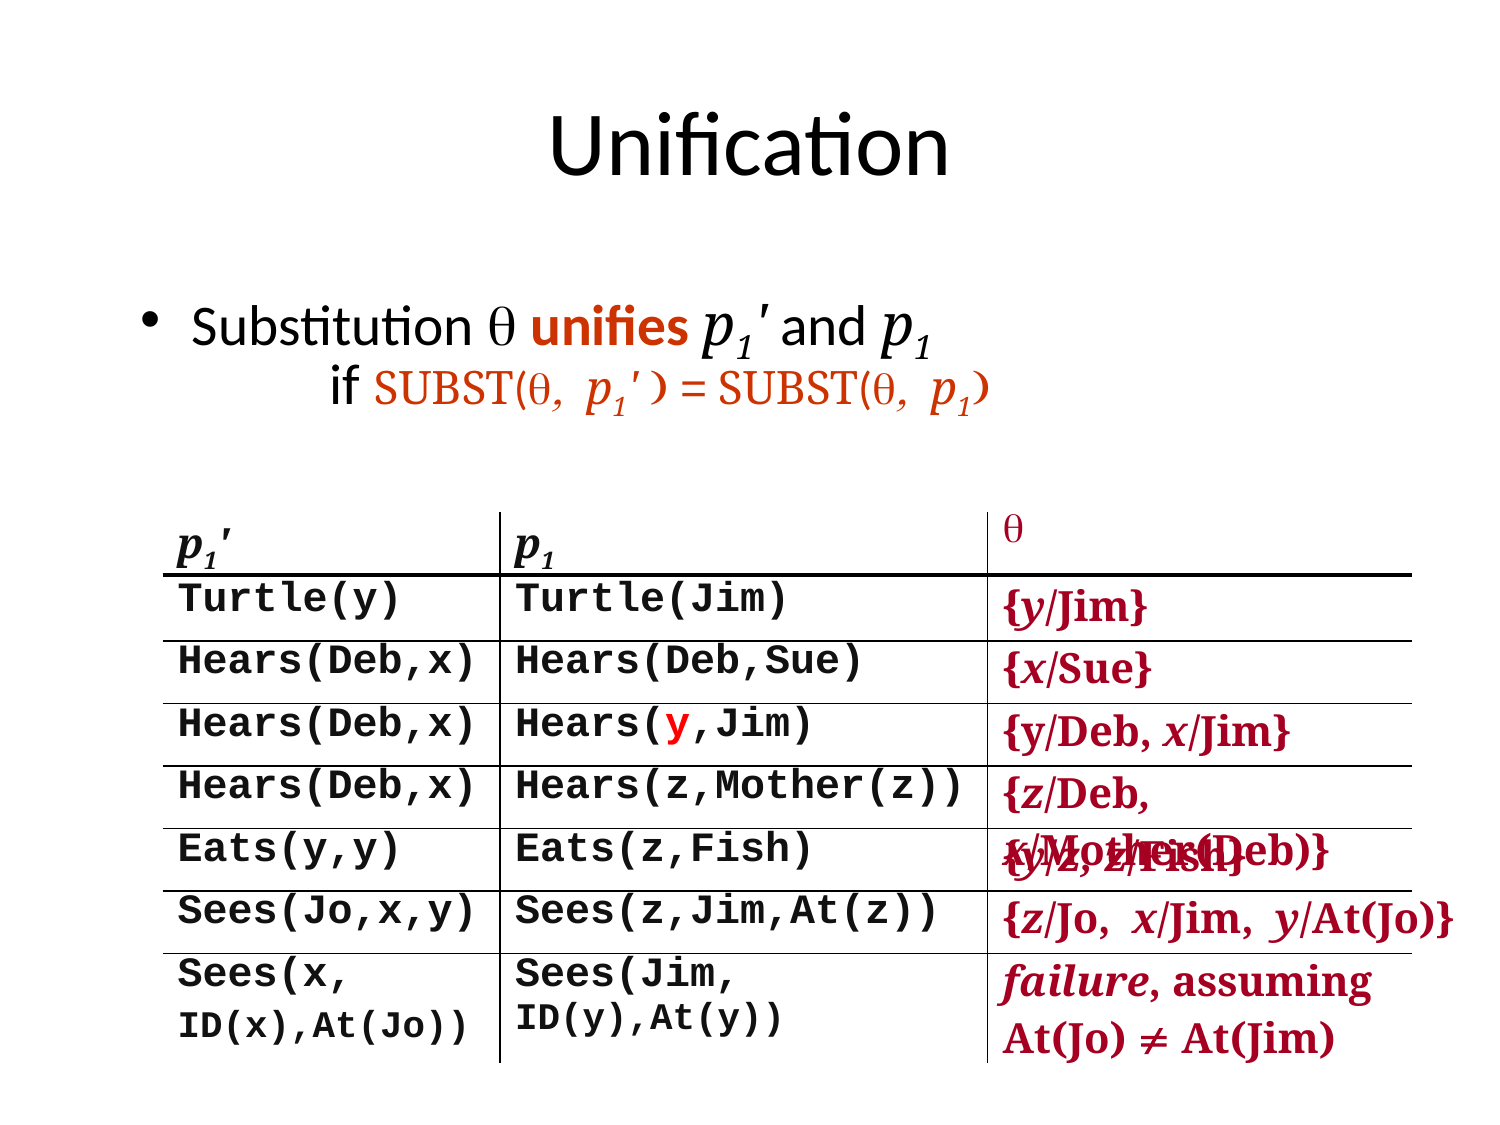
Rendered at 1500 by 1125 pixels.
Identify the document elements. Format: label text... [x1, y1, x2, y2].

table_header Sees(z,Jim,At(z)) [501, 887, 987, 953]
table_header θ [988, 512, 1412, 584]
table_header p1' [163, 512, 499, 584]
table_header {z/Jo, x/Jim, y/At(Jo)} [988, 887, 1500, 954]
table_header Turtle(y) [163, 584, 499, 638]
table_header {z/Deb, x/Mother(Deb)} [988, 763, 1500, 886]
table_header {y/Deb, x/Jim} [988, 700, 1412, 763]
table_header Eats(z,Fish) [501, 825, 987, 887]
table_header Sees(Jim, ID(y),At(y)) [501, 954, 987, 1063]
table_header {y/z, z/Fish} [988, 825, 1475, 887]
table_header Hears(Deb,x) [163, 763, 499, 825]
table_header Eats(y,y) [163, 825, 499, 887]
table_header {y/Jim} [988, 575, 1417, 638]
table_header p1 [501, 512, 987, 584]
table_header Turtle(Jim) [501, 584, 987, 638]
table_header Hears(Deb,x) [163, 638, 499, 703]
table_header Hears(Deb,Sue) [501, 638, 987, 703]
title Unification [75, 45, 1425, 233]
table_header Hears(y,Jim) [501, 704, 987, 763]
table_header Hears(Deb,x) [163, 704, 499, 763]
table_header Hears(z,Mother(z)) [501, 763, 987, 825]
table_header failure, assuming At(Jo) ≠ At(Jim) [988, 954, 1412, 1073]
table_header Sees(Jo,x,y) [163, 887, 499, 953]
table_header {x/Sue} [988, 638, 1417, 704]
table_header Sees(x, ID(x),At(Jo)) [163, 954, 499, 1063]
list Substitution θ unifies p1' and p1 if SUBST(θ, p1' ) = SUBST(θ, p1) [125, 287, 1450, 425]
